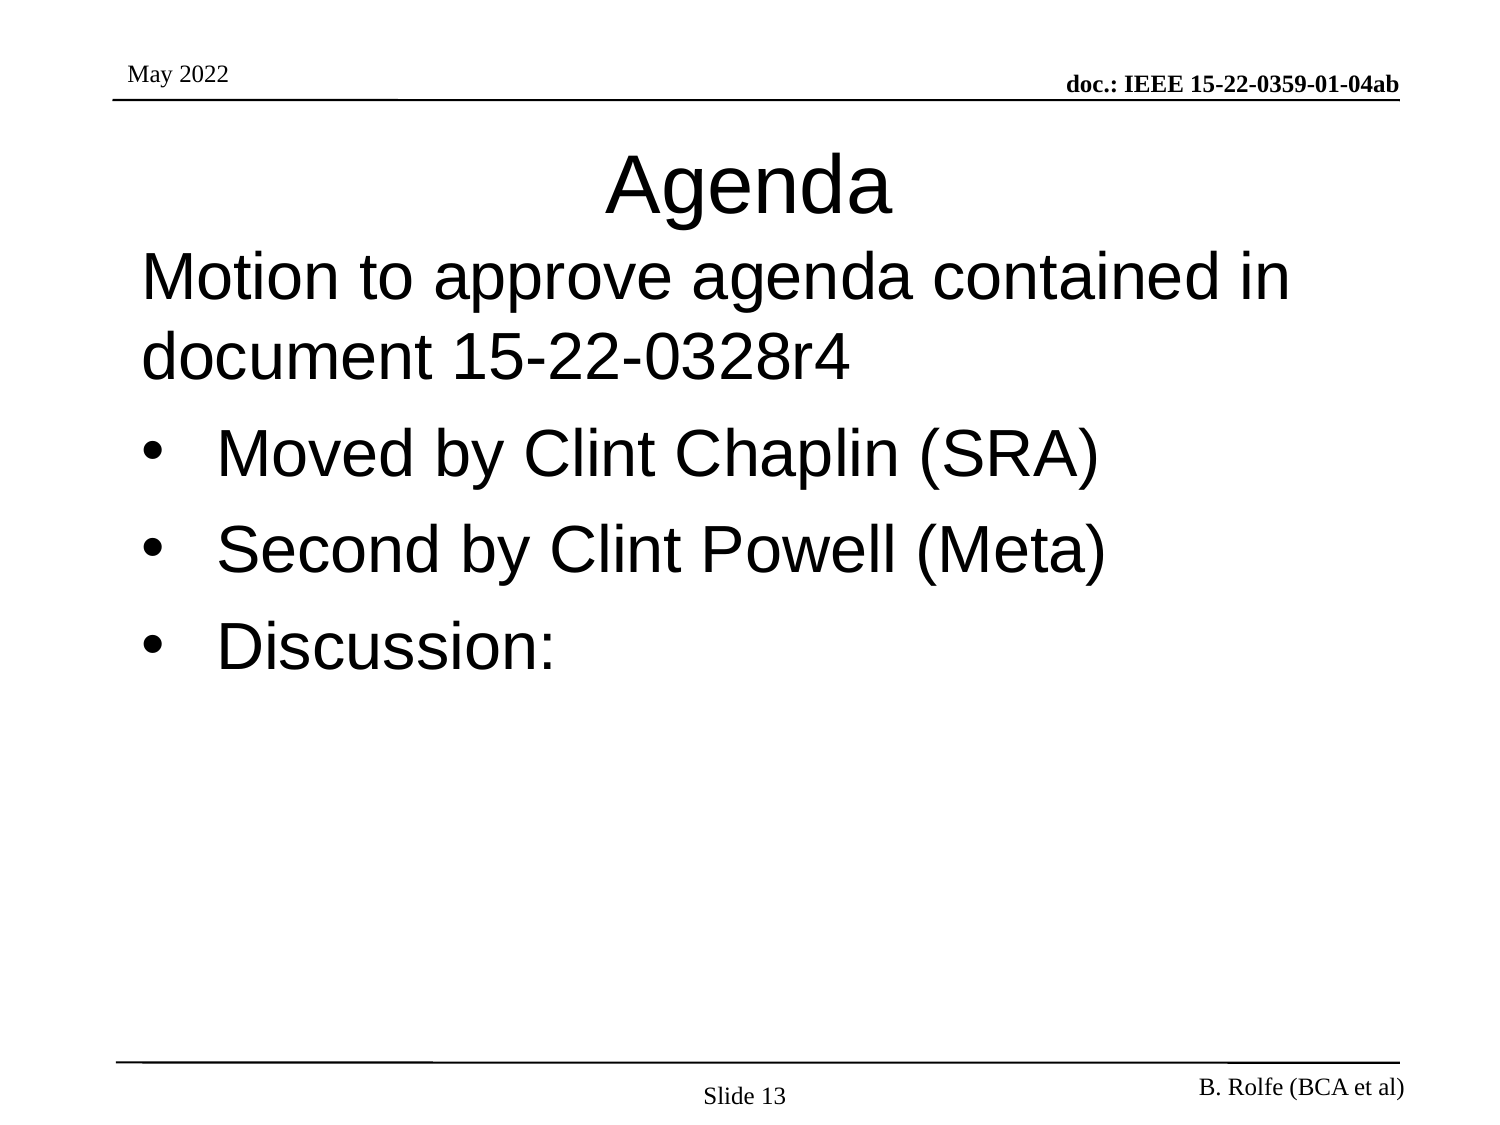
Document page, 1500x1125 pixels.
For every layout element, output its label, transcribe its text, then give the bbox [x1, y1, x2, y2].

list Motion to approve agenda contained in document 15-22-0328r4 Moved by Clint Chaplin (SRA) Second by Clint Powell (Meta) Discussion: [125, 224, 1400, 1024]
title Agenda [123, 118, 1398, 243]
slide_number Slide 13 [690, 1075, 799, 1115]
